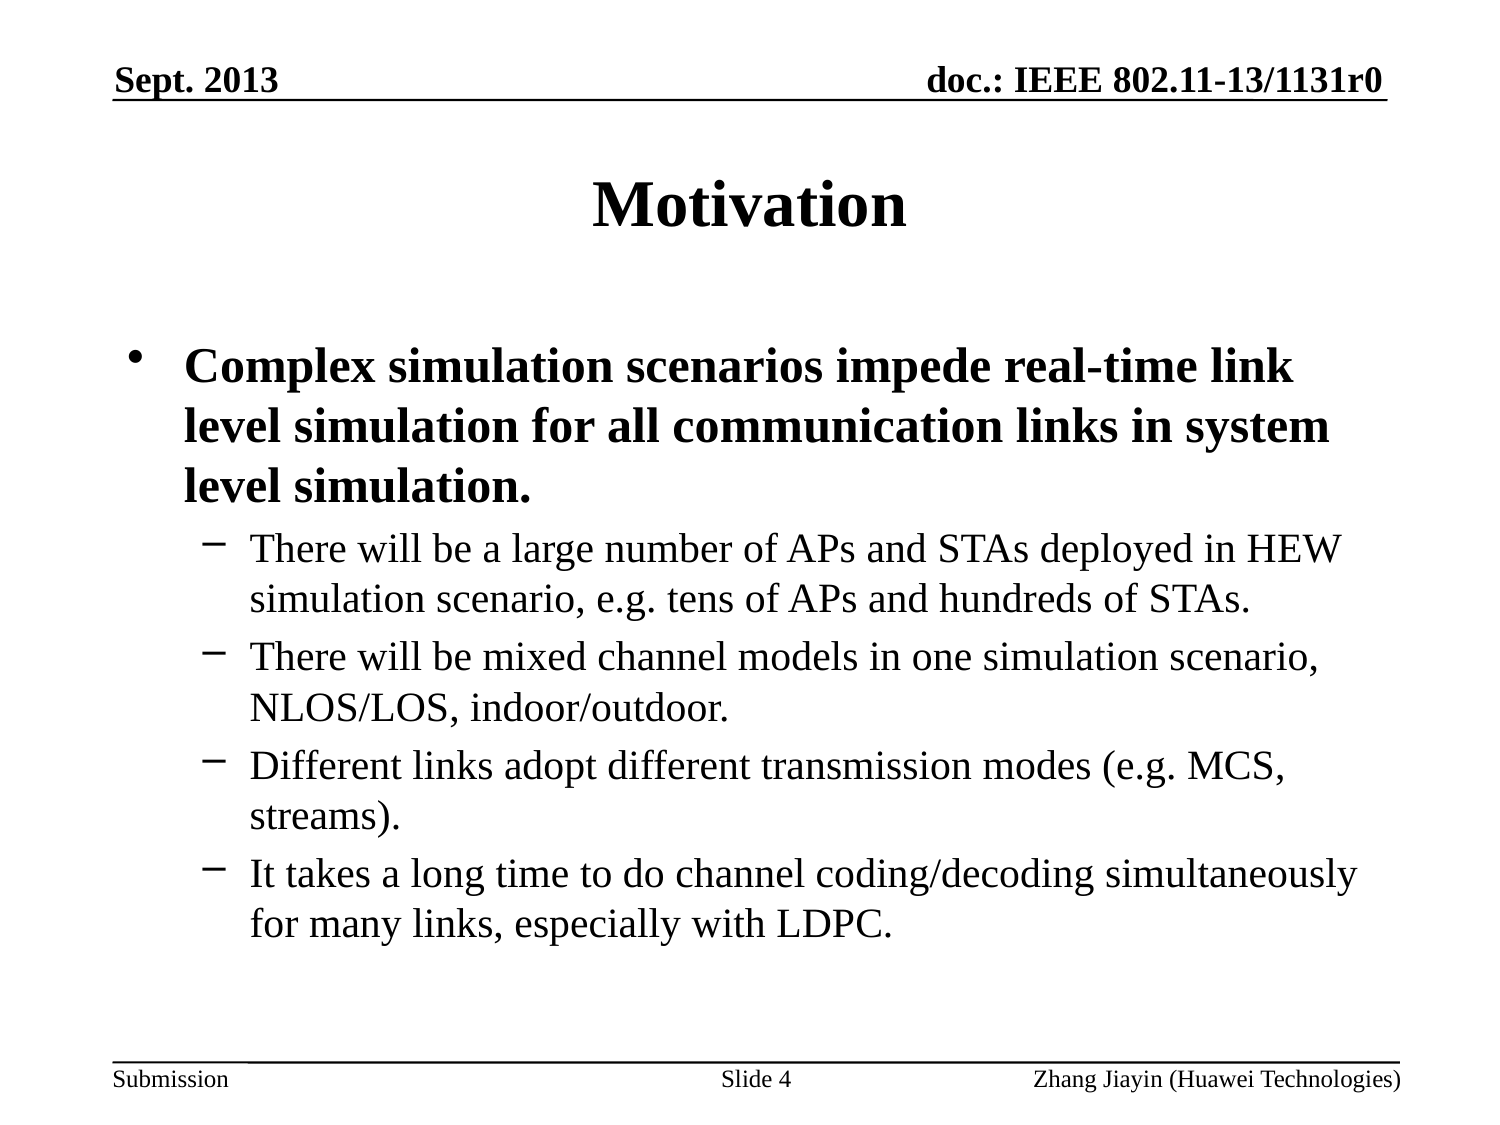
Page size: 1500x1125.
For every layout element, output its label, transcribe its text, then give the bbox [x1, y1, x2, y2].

list Complex simulation scenarios impede real-time link level simulation for all communication links in system level simulation. There will be a large number of APs and STAs deployed in HEW simulation scenario, e.g. tens of APs and hundreds of STAs. There will be mixed channel models in one simulation scenario, NLOS/LOS, indoor/outdoor. Different links adopt different transmission modes (e.g. MCS, streams). It takes a long time to do channel coding/decoding simultaneously for many links, especially with LDPC. [112, 324, 1388, 1001]
footer Zhang Jiayin (Huawei Technologies) [1027, 1061, 1402, 1093]
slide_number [114, 54, 281, 101]
title Motivation [112, 112, 1388, 288]
slide_number Slide 4 [712, 1061, 800, 1093]
